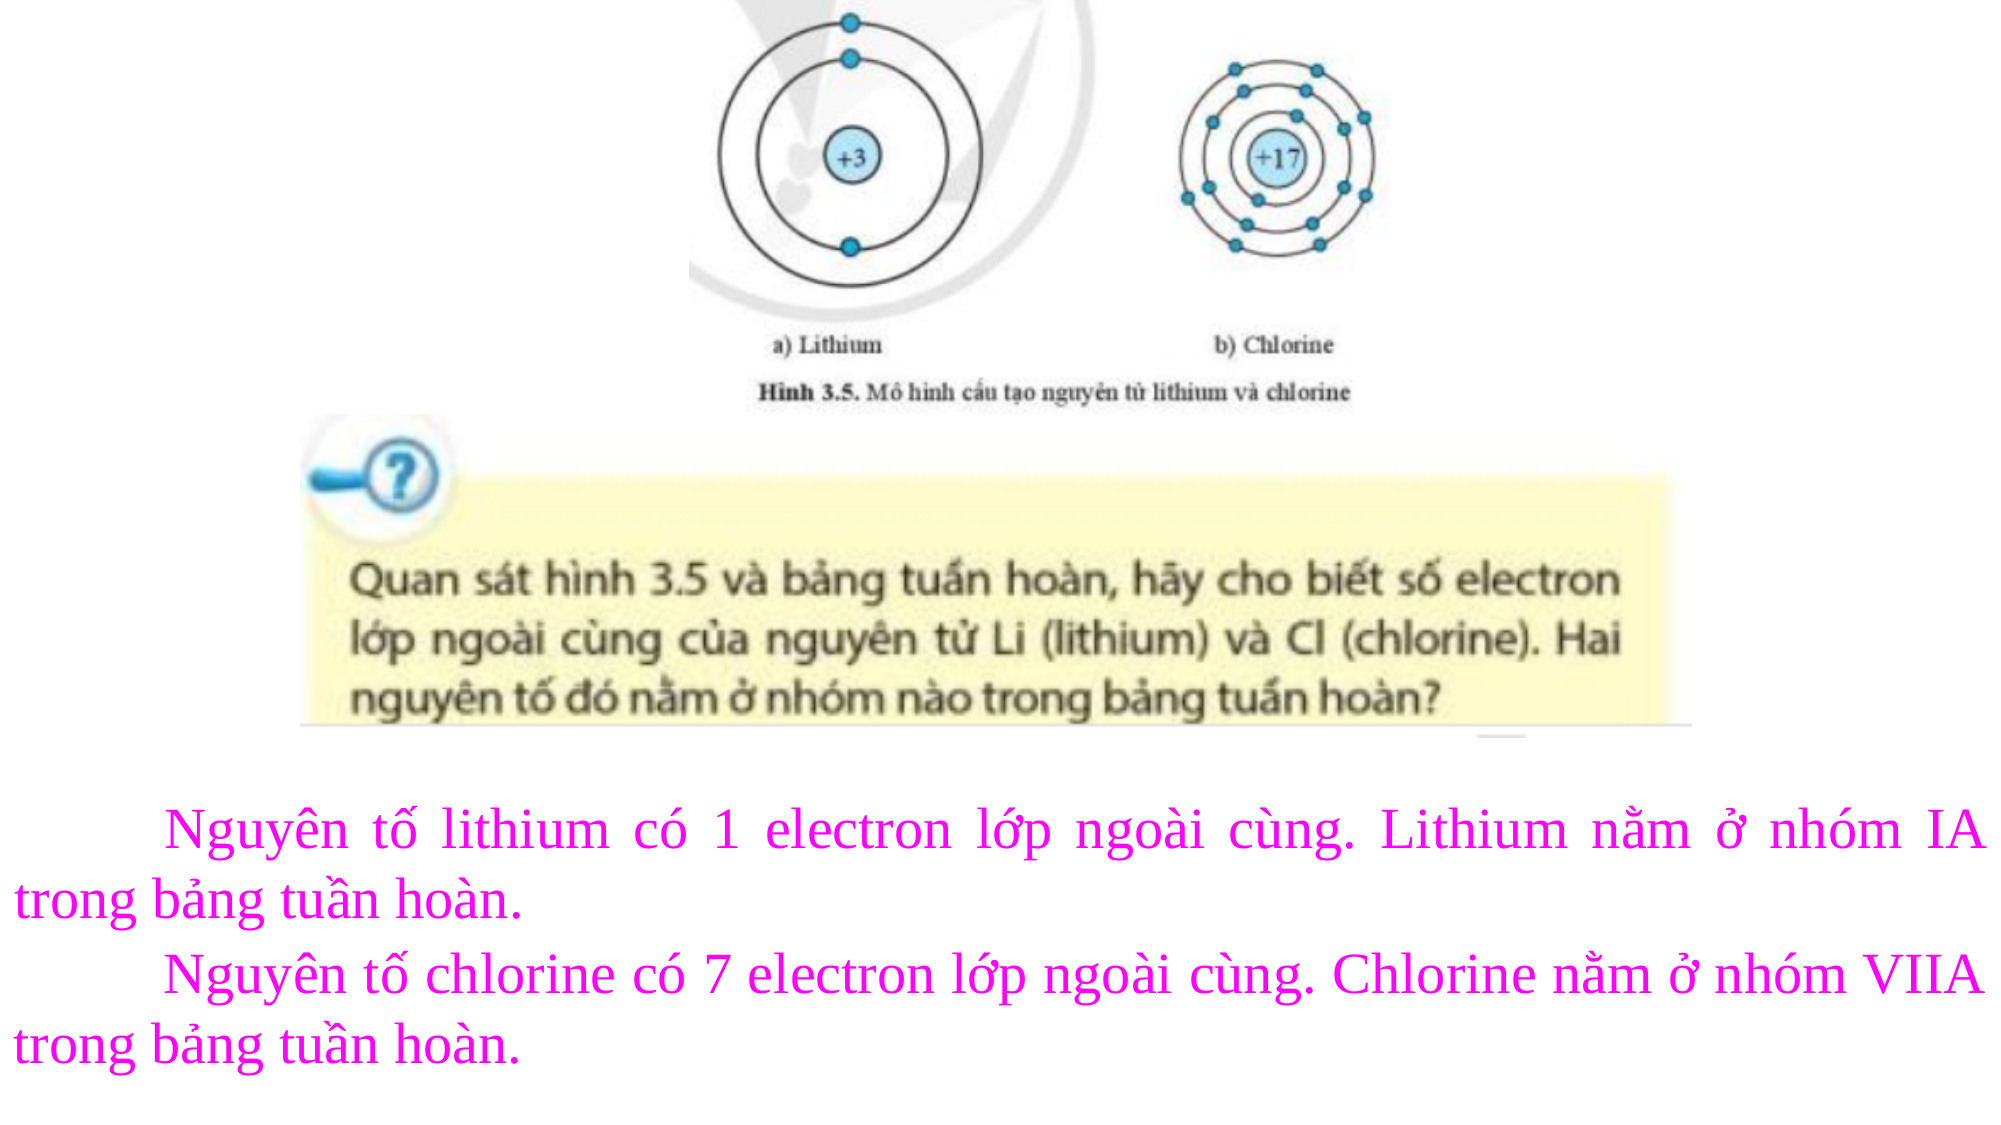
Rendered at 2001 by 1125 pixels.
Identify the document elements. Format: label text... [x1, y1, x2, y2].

text_box Nguyên tố lithium có 1 electron lớp ngoài cùng. Lithium nằm ở nhóm IA trong bảng tuần hoàn. [0, 783, 2000, 938]
picture [299, 0, 1692, 738]
text_box Nguyên tố chlorine có 7 electron lớp ngoài cùng. Chlorine nằm ở nhóm VIIA trong bảng tuần hoàn. [0, 927, 1999, 1083]
